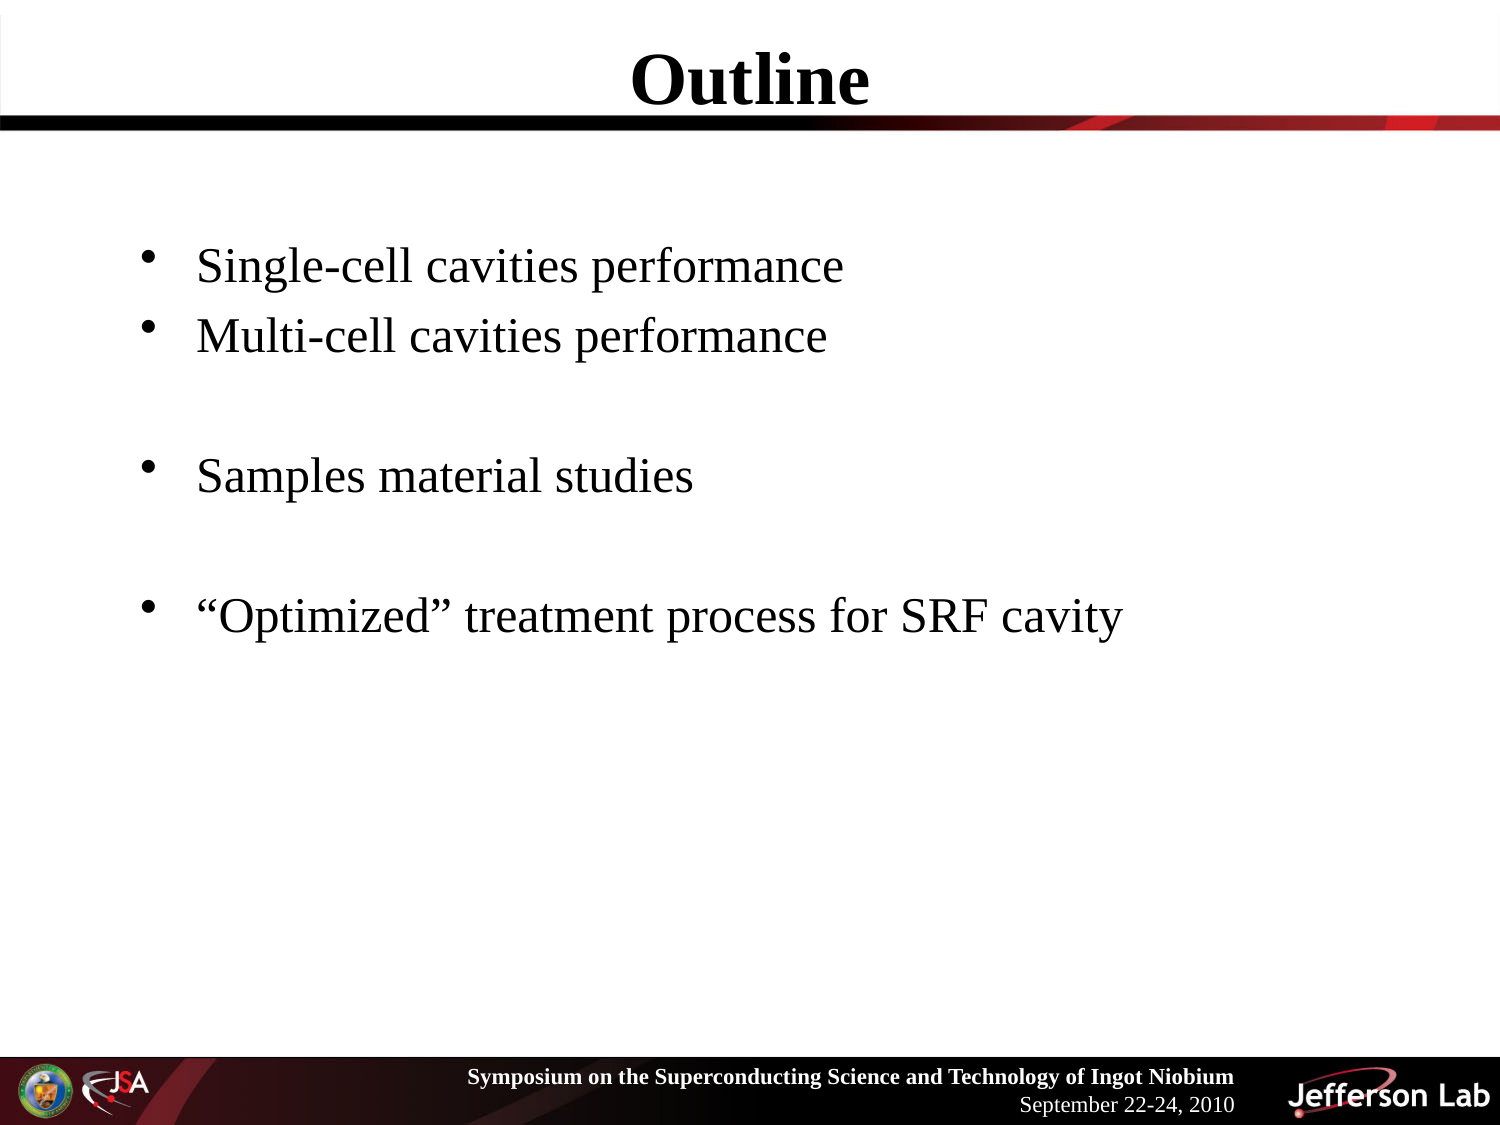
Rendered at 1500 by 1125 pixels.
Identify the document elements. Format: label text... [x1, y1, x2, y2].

picture [0, 0, 1500, 1125]
list Single-cell cavities performance Multi-cell cavities performance Samples material studies “Optimized” treatment process for SRF cavity [124, 224, 1401, 1026]
title Outline [112, 0, 1388, 151]
